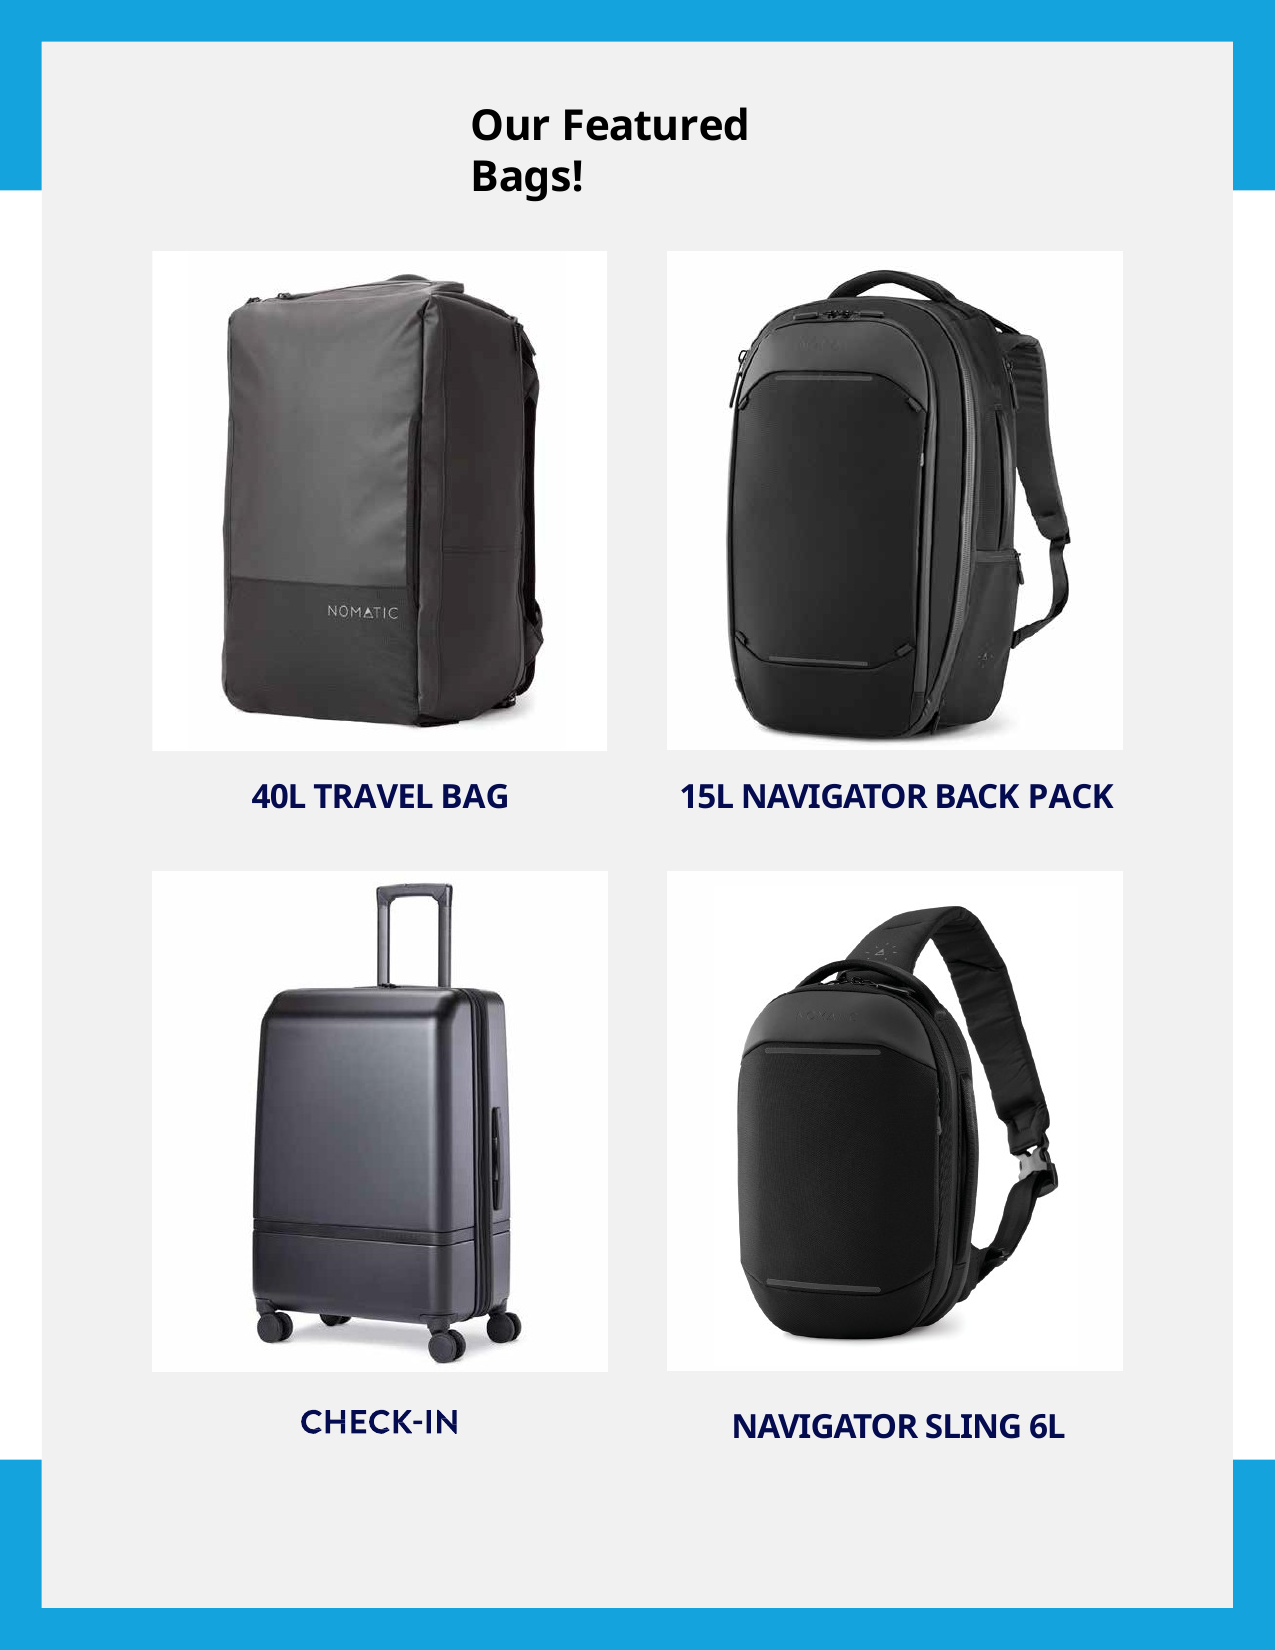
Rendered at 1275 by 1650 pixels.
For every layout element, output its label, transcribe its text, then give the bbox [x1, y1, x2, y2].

text_box [41, 42, 1233, 1608]
text_box NAVIGATOR SLING 6L [729, 1402, 1070, 1445]
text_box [667, 871, 1123, 1371]
picture [152, 871, 608, 1373]
text_box 15L NAVIGATOR BACK PACK [677, 773, 1114, 816]
text_box 40L TRAVEL BAG [249, 773, 511, 816]
text_box [437, 1409, 457, 1434]
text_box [152, 250, 608, 752]
text_box [351, 1410, 367, 1434]
text_box [413, 1420, 423, 1425]
text_box [369, 1409, 390, 1434]
text_box Our Featured Bags! [467, 95, 808, 201]
text_box [325, 1410, 346, 1434]
text_box [0, 1459, 1275, 1650]
text_box [301, 1409, 322, 1434]
text_box [393, 1410, 412, 1434]
text_box [0, 0, 1275, 191]
text_box [426, 1410, 431, 1434]
picture [667, 250, 1123, 750]
